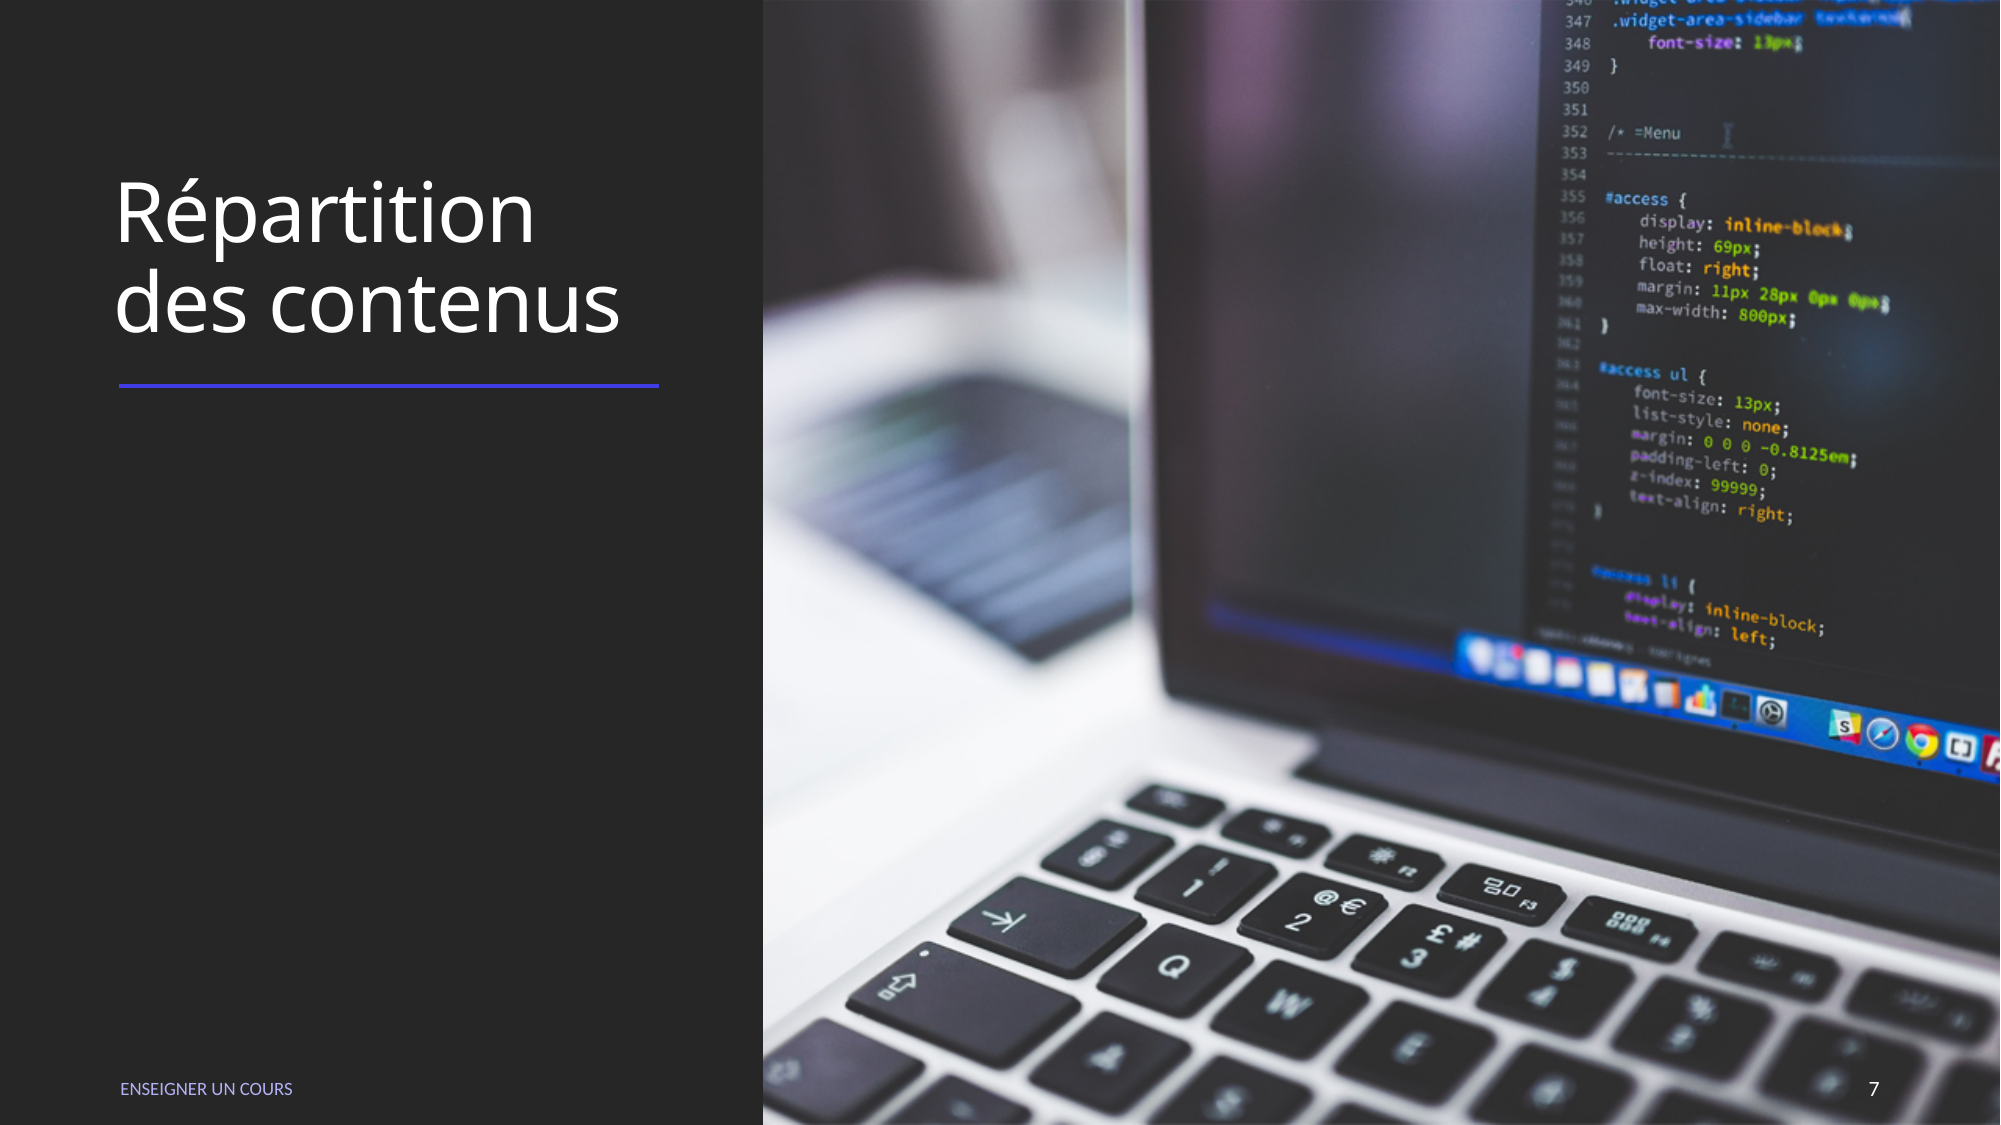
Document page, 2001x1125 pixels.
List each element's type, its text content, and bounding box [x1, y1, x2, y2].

text_box [0, 0, 762, 1125]
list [763, 0, 2000, 1125]
title Répartition des contenus [98, 84, 695, 359]
footer ENSEIGNER UN COURS [105, 1057, 761, 1118]
